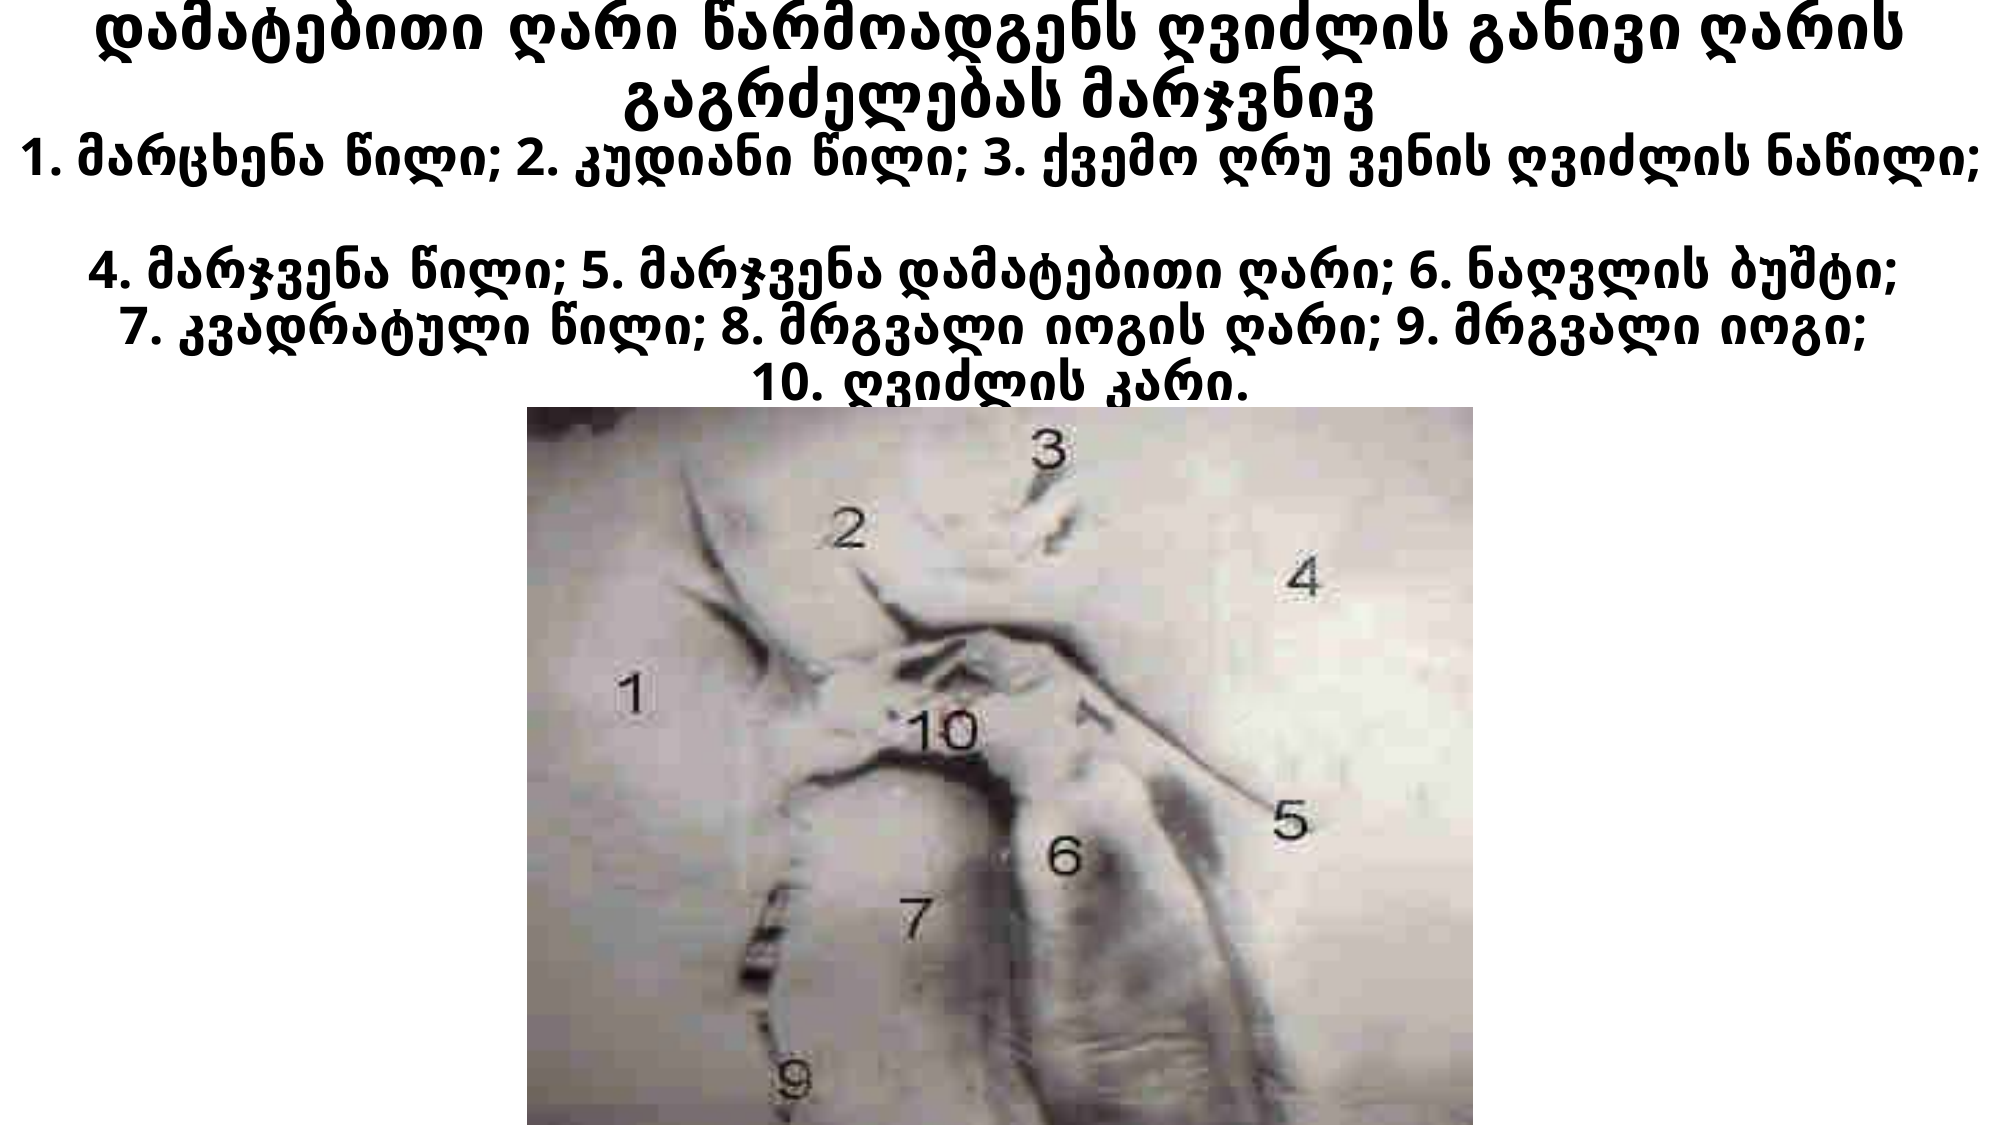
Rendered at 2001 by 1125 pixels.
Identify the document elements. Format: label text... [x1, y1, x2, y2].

picture [527, 407, 1473, 1125]
title დამატებითი ღარი წარმოადგენს ღვიძლის განივი ღარის გაგრძელებას მარჯვნივ 1. მარცხენა წილი; 2. კუდიანი წილი; 3. ქვემო ღრუ ვენის ღვიძლის ნაწილი; 4. მარჯვენა წილი; 5. მარჯვენა დამატებითი ღარი; 6. ნაღვლის ბუშტი; 7. კვადრატული წილი; 8. მრგვალი იოგის ღარი; 9. მრგვალი იოგი; 10. ღვიძლის კარი. [0, 0, 2000, 408]
